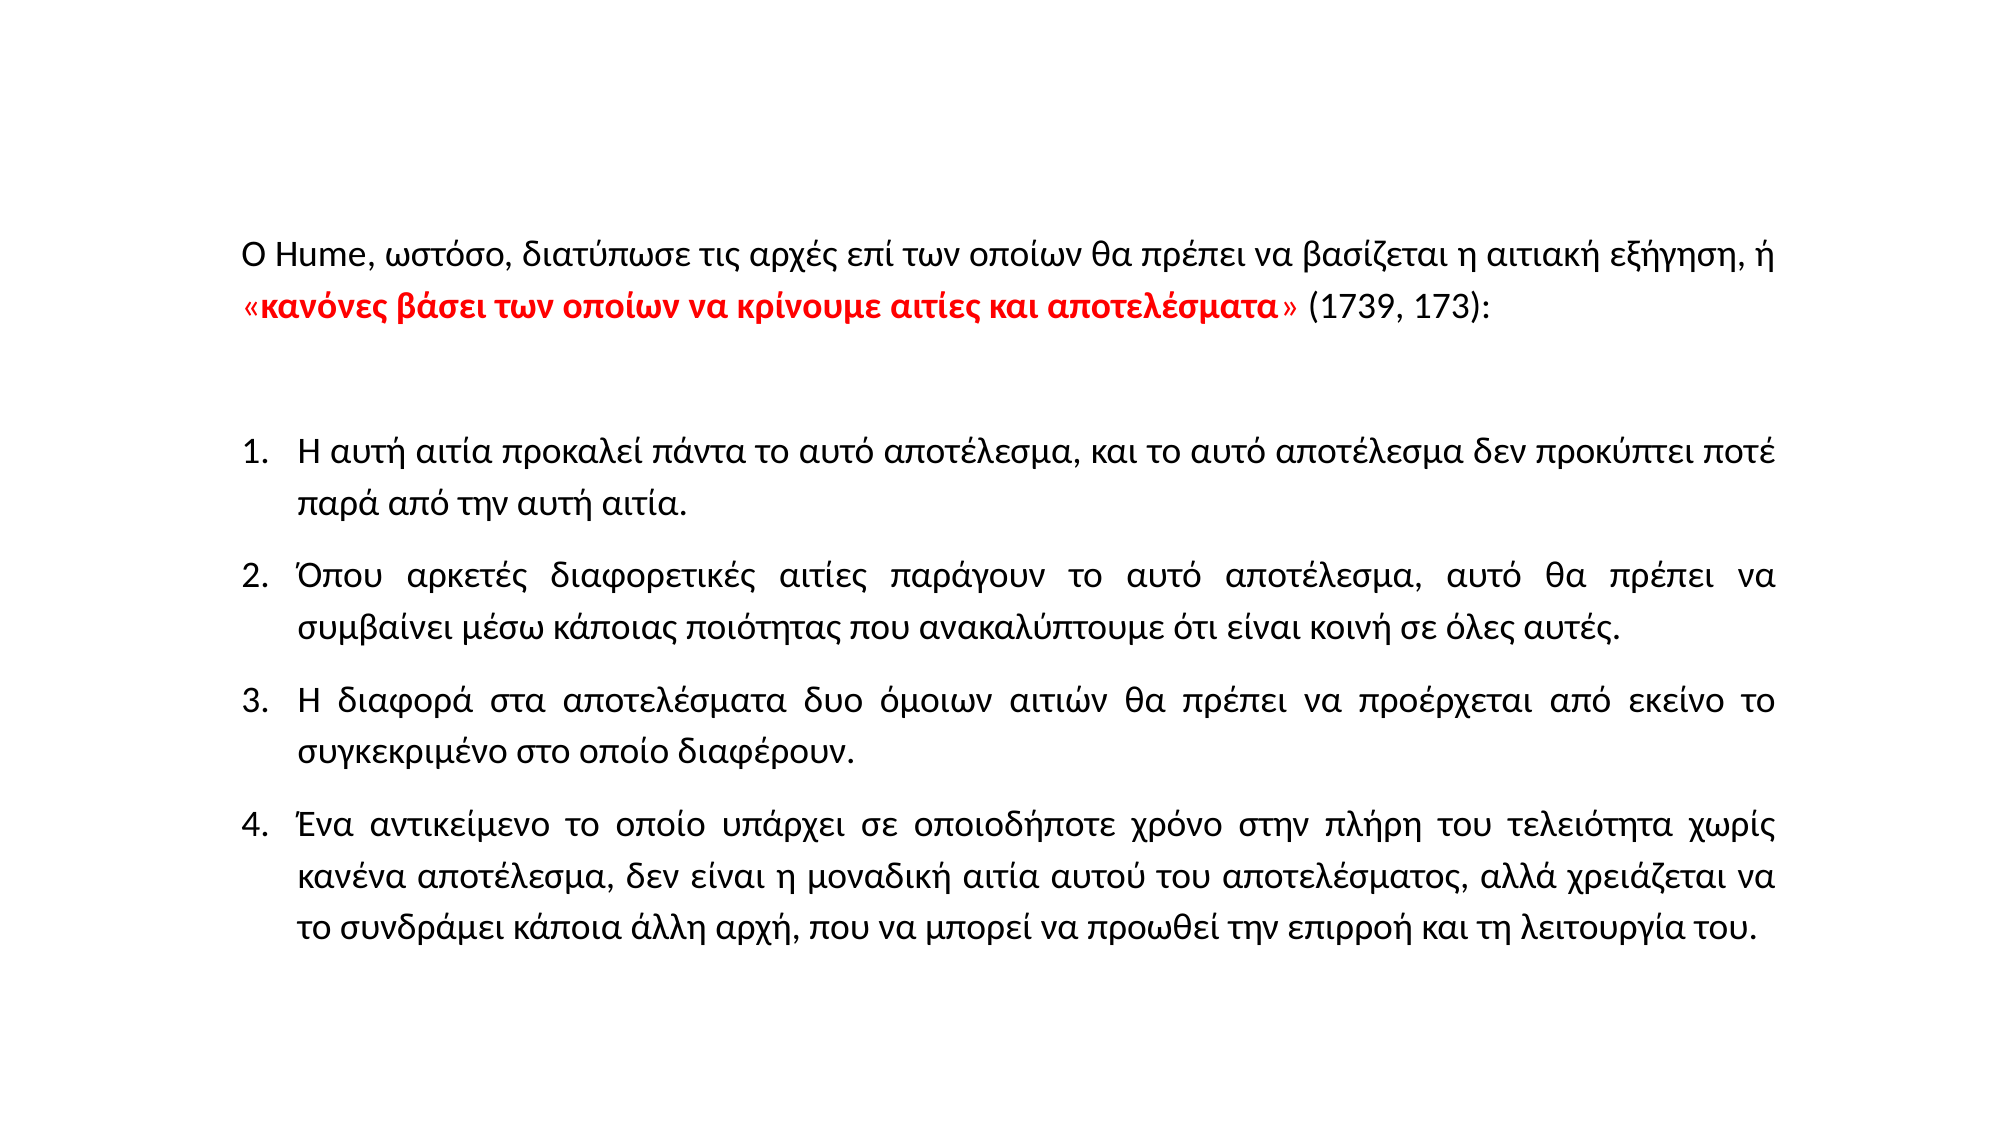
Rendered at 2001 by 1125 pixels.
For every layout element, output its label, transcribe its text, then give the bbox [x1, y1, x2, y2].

text_box Ο Hume, ωστόσο, διατύπωσε τις αρχές επί των οποίων θα πρέπει να βασίζεται η αιτιακή εξήγηση, ή «κανόνες βάσει των οποίων να κρίνουμε αιτίες και αποτελέσματα» (1739, 173): Η αυτή αιτία προκαλεί πάντα το αυτό αποτέλεσμα, και το αυτό αποτέλεσμα δεν προκύπτει ποτέ παρά από την αυτή αιτία. Όπου αρκετές διαφορετικές αιτίες παράγουν το αυτό αποτέλεσμα, αυτό θα πρέπει να συμβαίνει μέσω κάποιας ποιότητας που ανακαλύπτουμε ότι είναι κοινή σε όλες αυτές. Η διαφορά στα αποτελέσματα δυο όμοιων αιτιών θα πρέπει να προέρχεται από εκείνο το συγκεκριμένο στο οποίο διαφέρουν. Ένα αντικείμενο το οποίο υπάρχει σε οποιοδήποτε χρόνο στην πλήρη του τελειότητα χωρίς κανένα αποτέλεσμα, δεν είναι η μοναδική αιτία αυτού του αποτελέσματος, αλλά χρειάζεται να το συνδράμει κάποια άλλη αρχή, που να μπορεί να προωθεί την επιρροή και τη λειτουργία του. [226, 215, 1792, 955]
